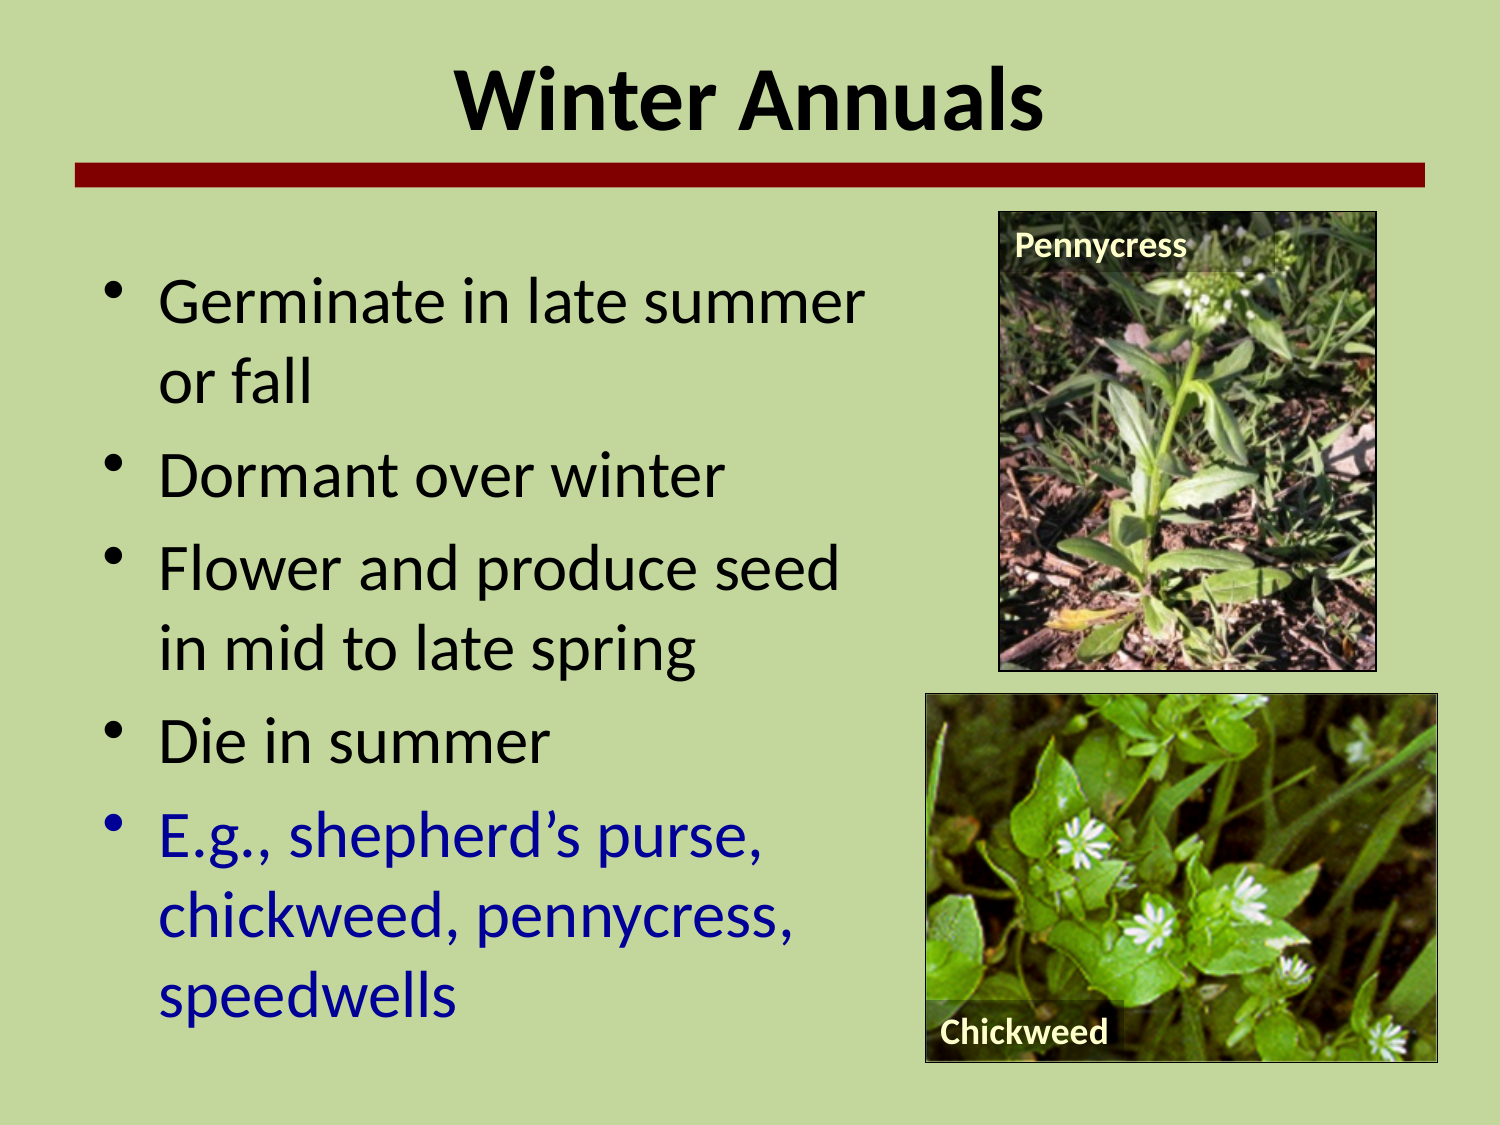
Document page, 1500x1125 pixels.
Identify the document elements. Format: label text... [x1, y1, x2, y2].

list Germinate in late summer or fall Dormant over winter Flower and produce seed in mid to late spring Die in summer E.g., shepherd’s purse, chickweed, pennycress, speedwells [87, 249, 888, 1050]
picture [925, 693, 1438, 1063]
picture [999, 212, 1376, 671]
title Winter Annuals [0, 0, 1500, 188]
